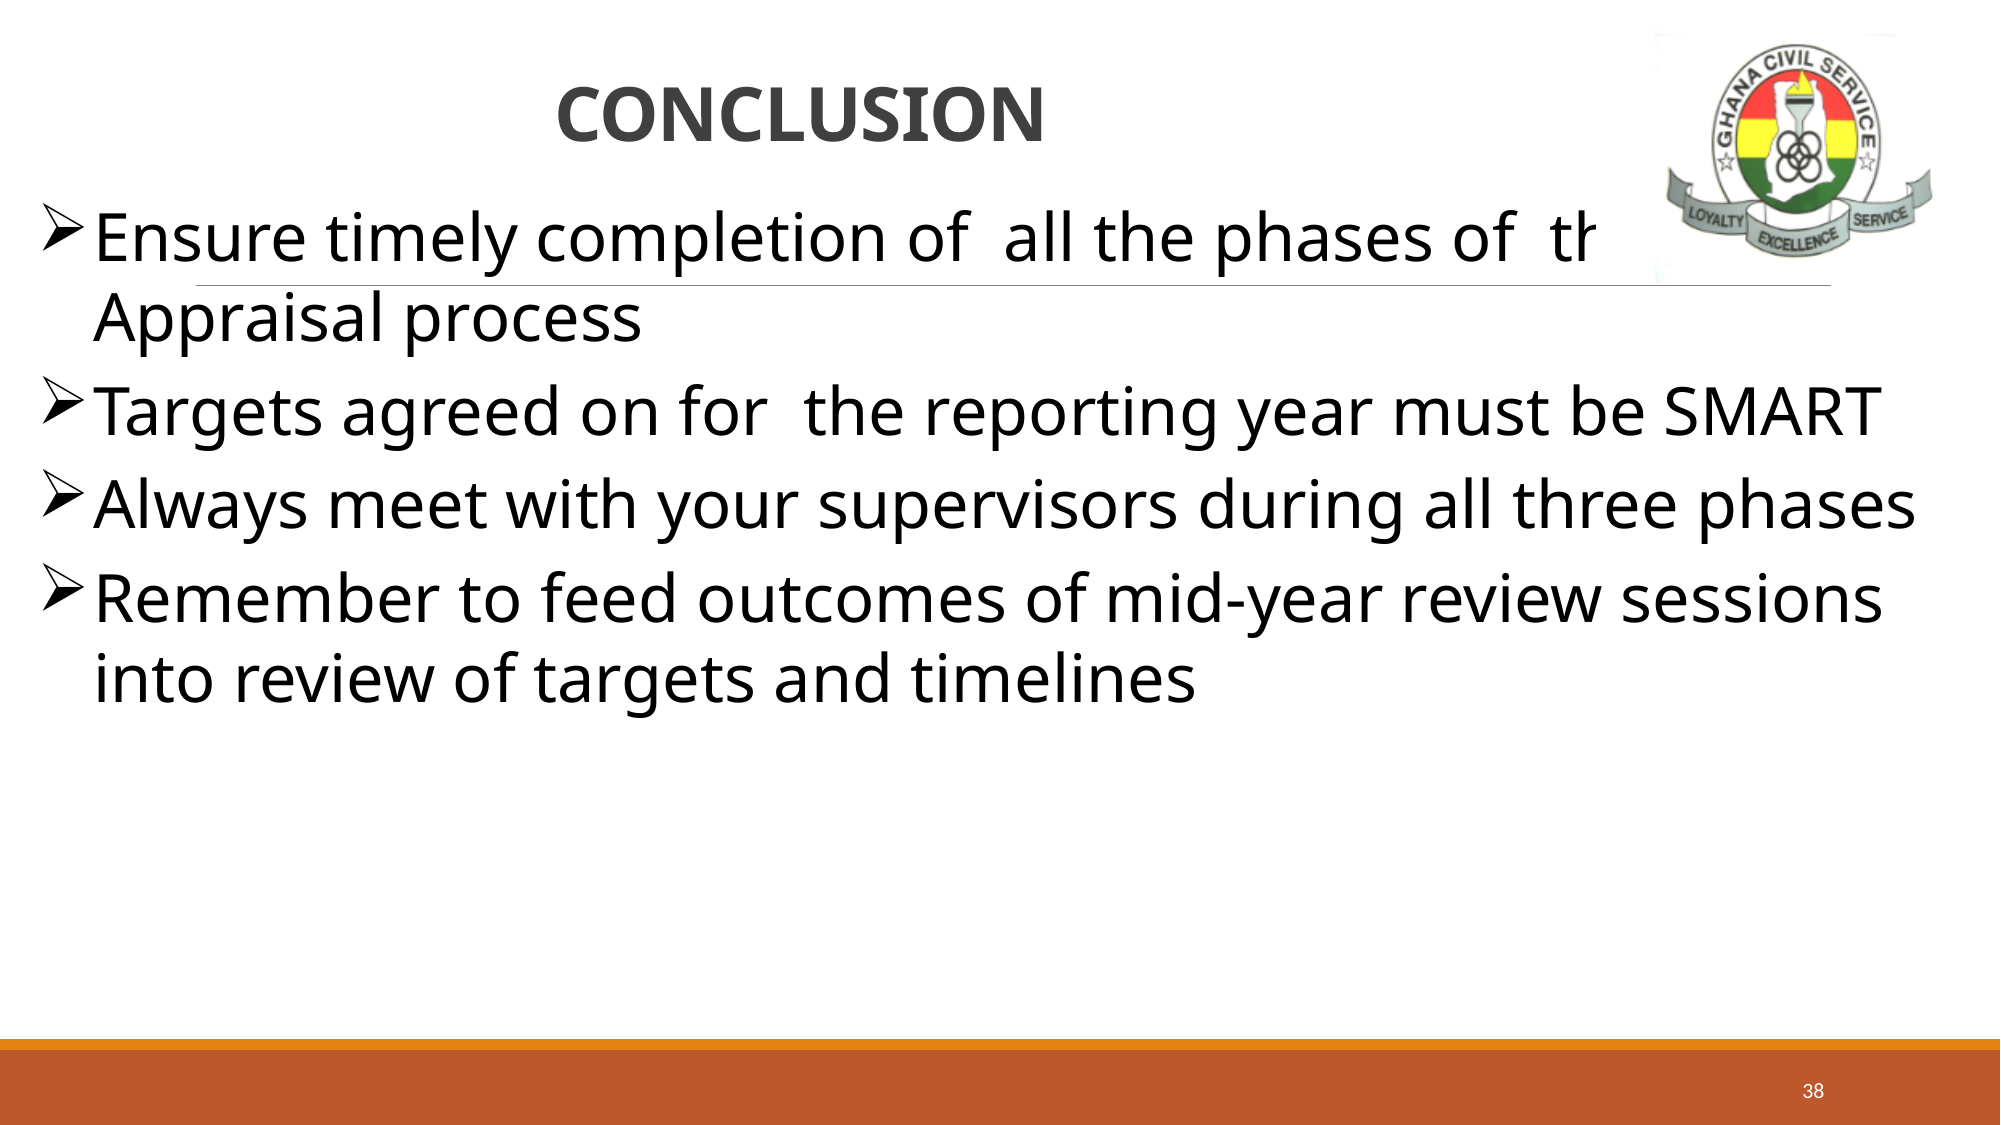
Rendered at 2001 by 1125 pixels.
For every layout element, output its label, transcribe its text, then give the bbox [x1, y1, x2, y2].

list Ensure timely completion of all the phases of the Appraisal process Targets agreed on for the reporting year must be SMART Always meet with your supervisors during all three phases Remember to feed outcomes of mid-year review sessions into review of targets and timelines [37, 187, 1963, 1104]
title CONCLUSION [336, 20, 1268, 165]
slide_number 38 [1624, 1059, 1840, 1120]
picture [1596, 0, 1964, 283]
